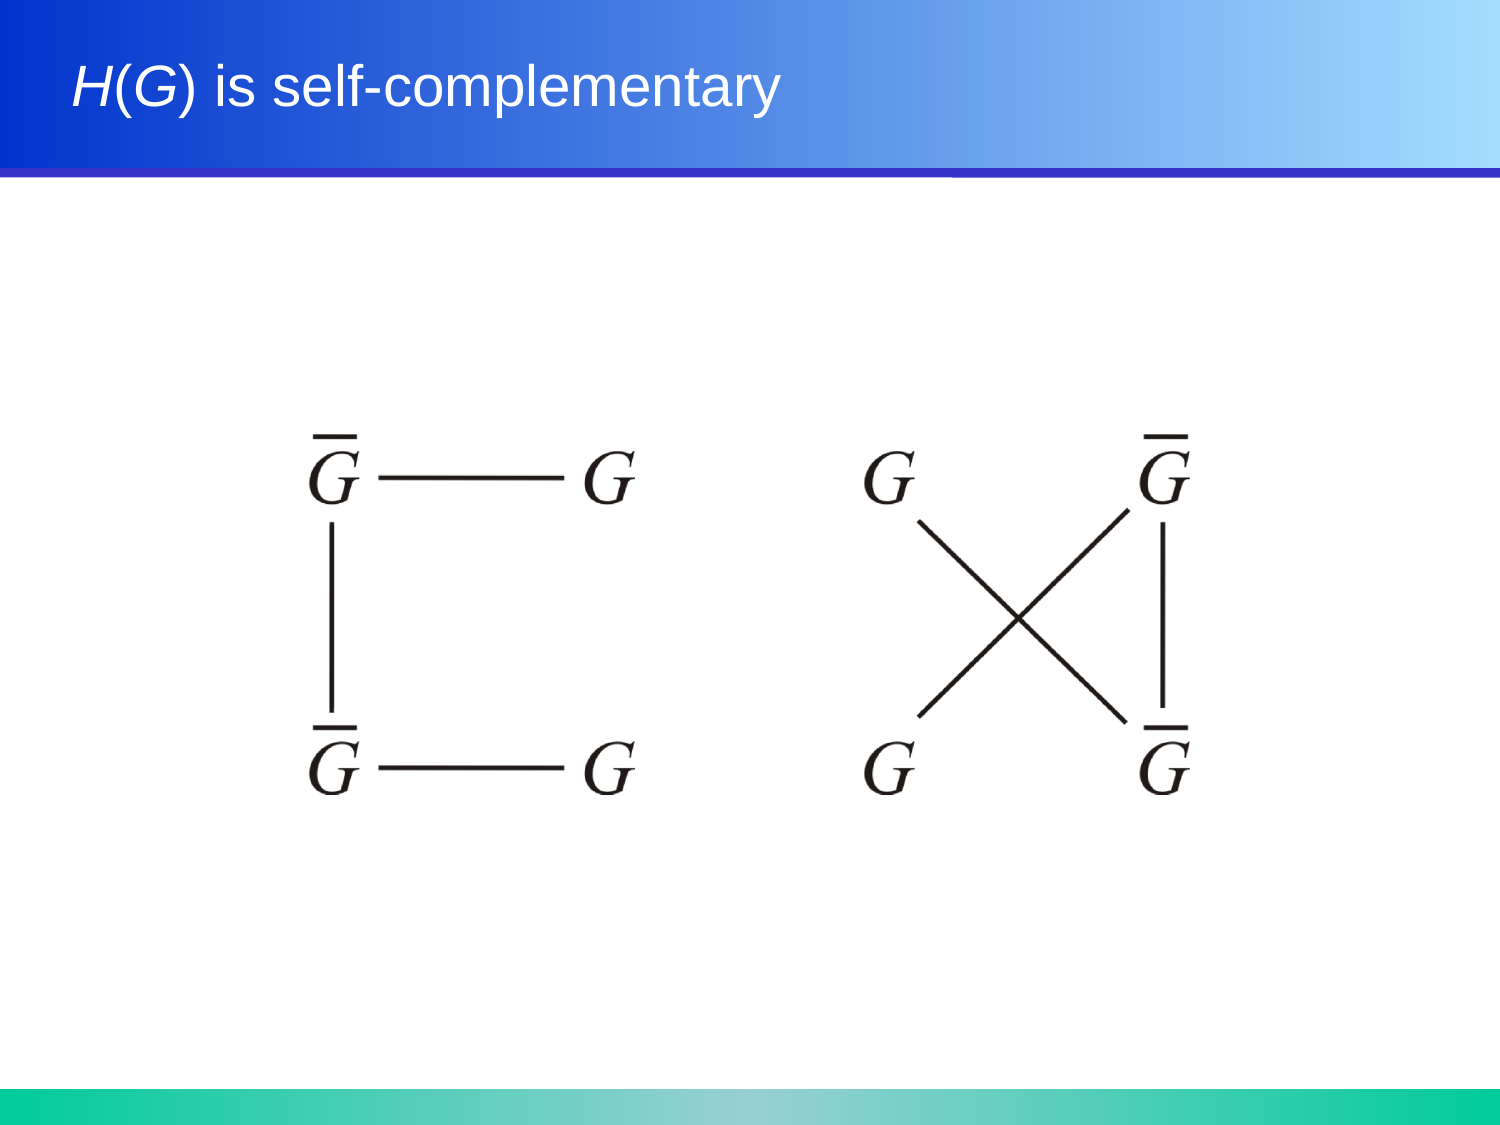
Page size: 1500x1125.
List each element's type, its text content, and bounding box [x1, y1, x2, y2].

text_box H(G) is self-complementary [57, 40, 798, 126]
text_box [0, 1089, 1500, 1125]
picture [288, 420, 1220, 809]
text_box [0, 0, 1500, 172]
